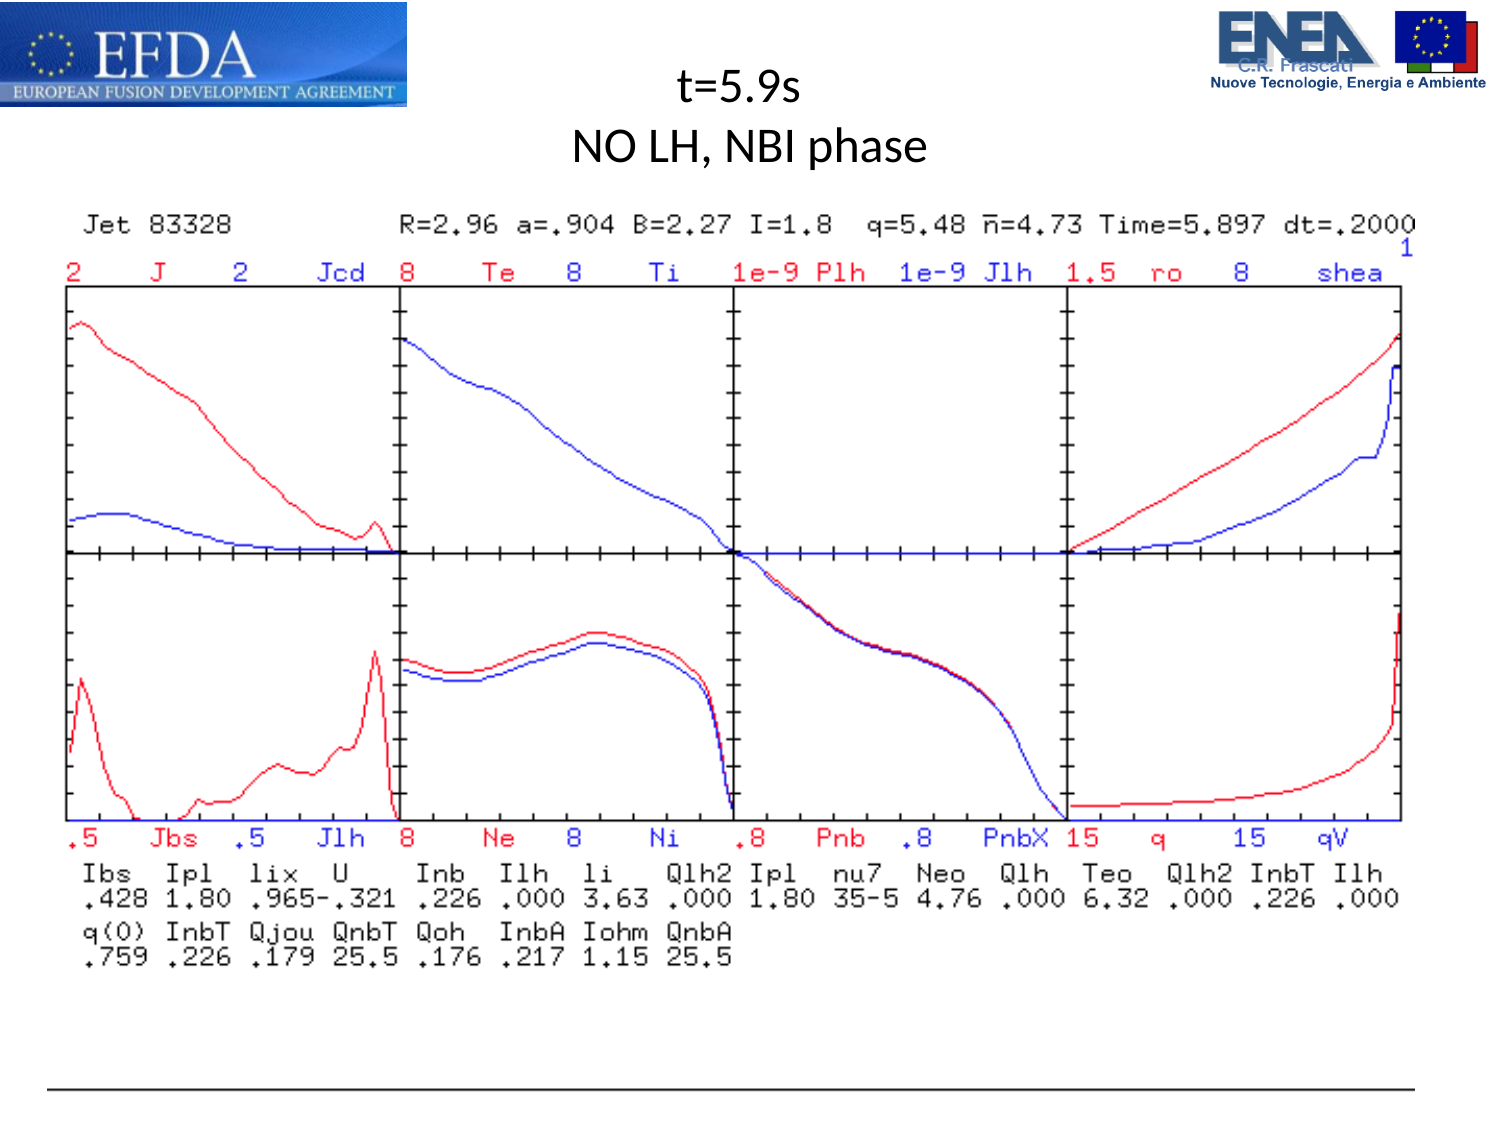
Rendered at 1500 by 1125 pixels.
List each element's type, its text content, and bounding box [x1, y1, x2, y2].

picture [0, 2, 407, 107]
picture [47, 213, 1415, 1108]
slide_number 4 [1419, 1042, 1425, 1103]
title t=5.9s NO LH, NBI phase [75, 45, 1425, 233]
picture [1205, 8, 1494, 93]
